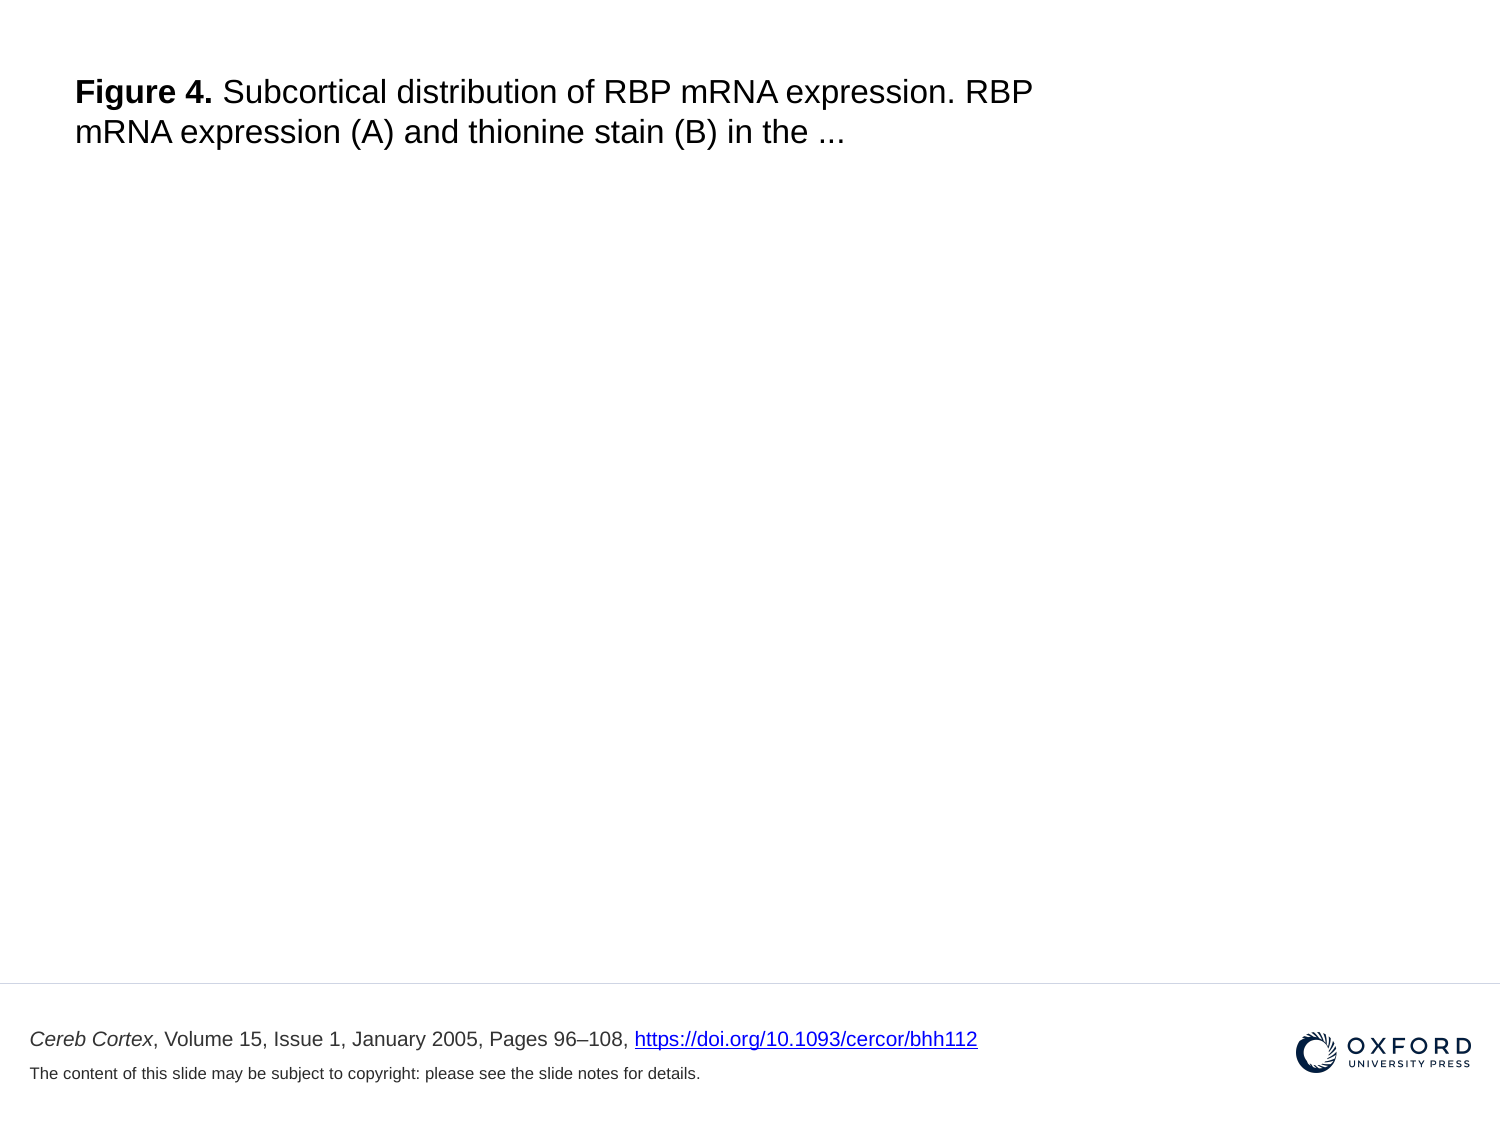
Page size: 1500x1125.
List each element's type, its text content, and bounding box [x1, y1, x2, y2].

footer Cereb Cortex, Volume 15, Issue 1, January 2005, Pages 96–108, https://doi.org/10.1093/cercor/bhh112 The content of this slide may be subject to copyright: please see the slide notes for details. [0, 983, 1260, 1125]
picture [1296, 1032, 1471, 1073]
title Figure 4. Subcortical distribution of RBP mRNA expression. RBP mRNA expression (A) and thionine stain (B) in the ... [75, 69, 1078, 171]
